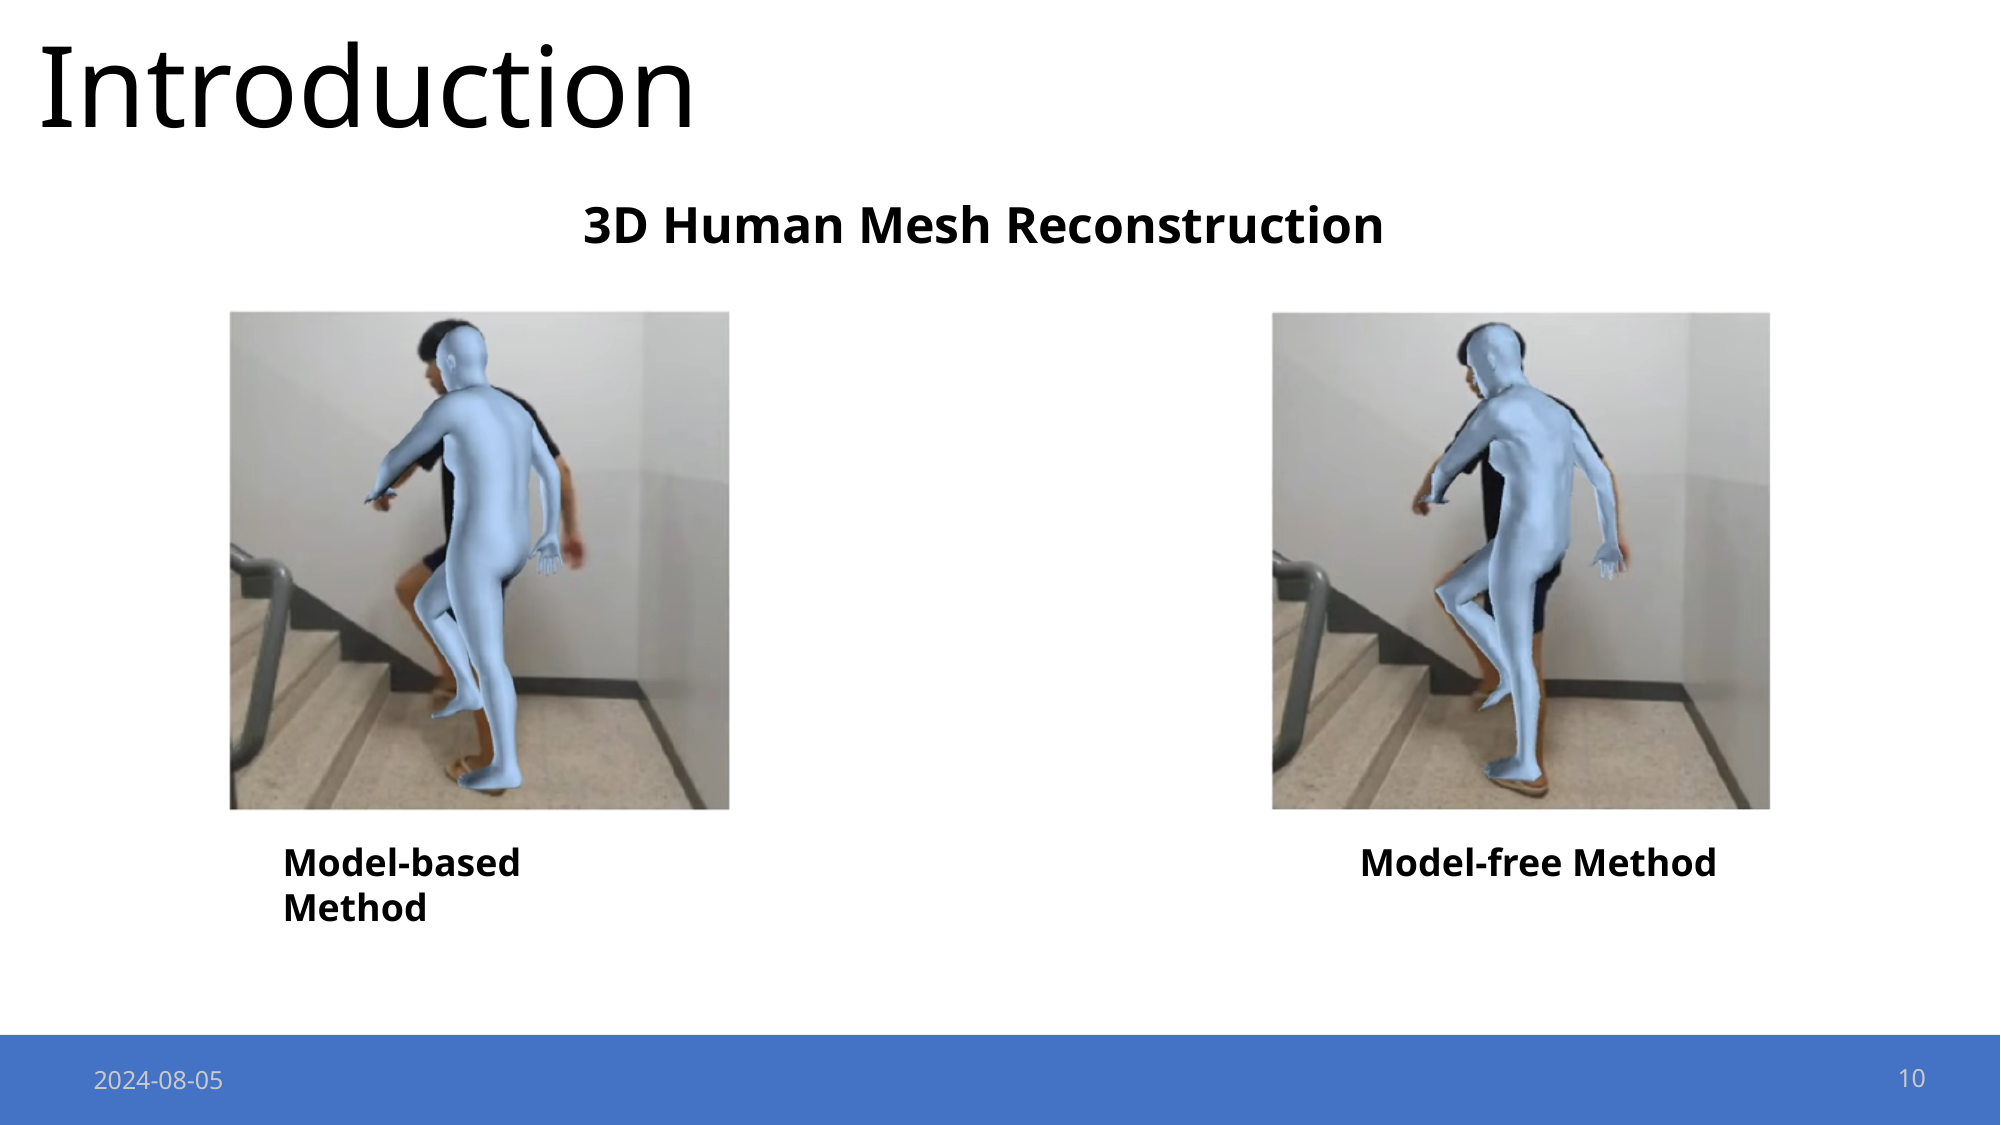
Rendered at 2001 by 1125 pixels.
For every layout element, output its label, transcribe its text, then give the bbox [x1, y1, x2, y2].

text_box 3D Human Mesh Reconstruction [568, 185, 1432, 261]
footer 2024-08-05 [40, 1050, 277, 1110]
slide_number 10 [1839, 1050, 1941, 1110]
text_box Introduction [23, 2, 2000, 160]
picture [229, 310, 730, 811]
text_box Model-based Method [267, 831, 692, 937]
picture [1271, 311, 1771, 810]
text_box Model-free Method [1344, 831, 1769, 892]
text_box [0, 1034, 2000, 1125]
